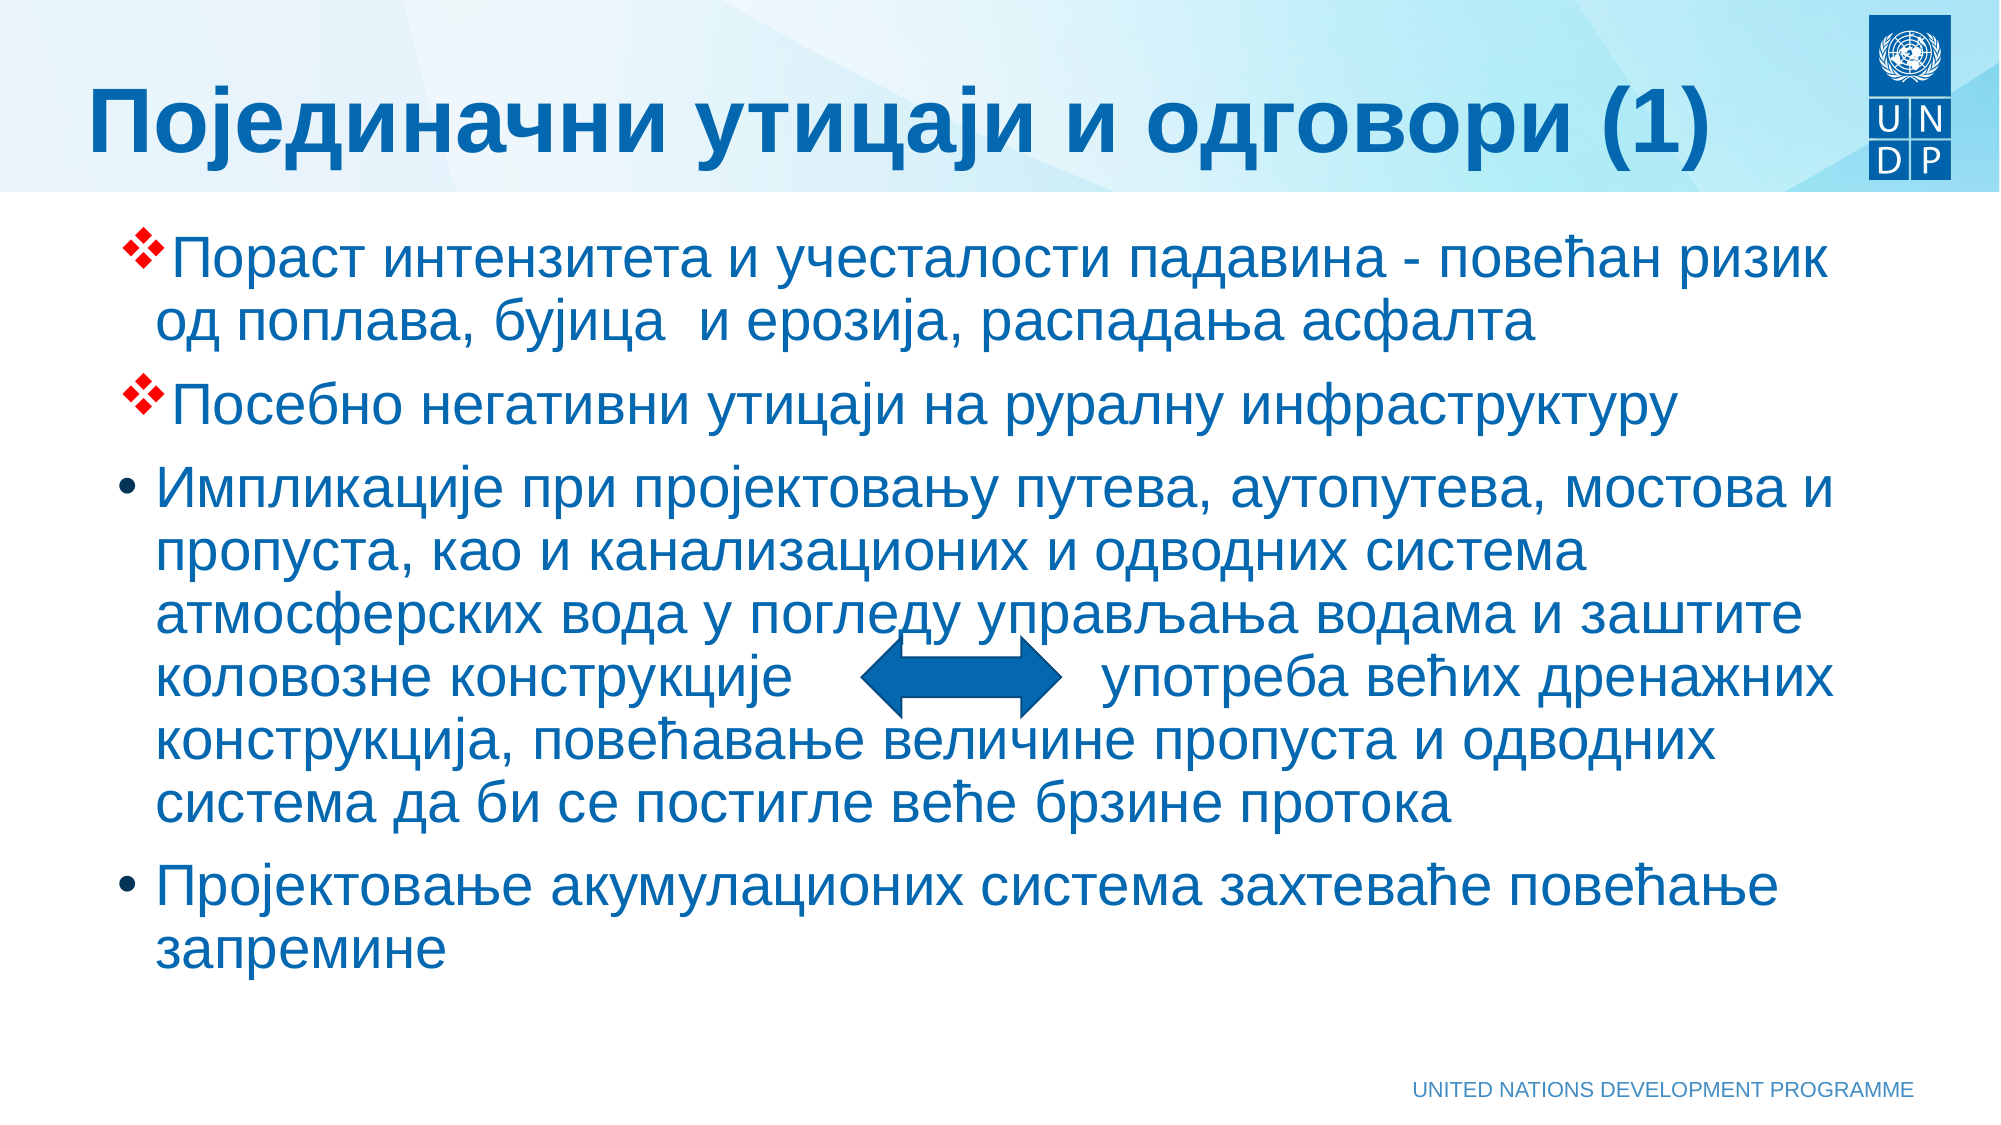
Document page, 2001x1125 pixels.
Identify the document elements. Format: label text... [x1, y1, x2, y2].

text_box [860, 635, 1063, 720]
title Појединачни утицаји и одговори (1) [72, 14, 1798, 180]
picture [0, 0, 2000, 192]
list Пораст интензитета и учесталости падавина - повећан ризик од поплава, бујица и ерозија, распадања асфалта Посебно негативни утицаји на руралну инфраструктуру Импликације при пројектовању путева, аутопутева, мостова и пропуста, као и канализационих и одводних система атмосферских вода у погледу управљања водама и заштите коловозне конструкције употреба већих дренажних конструкција, повећавање величине пропуста и одводних система да би се постигле веће брзине протока Пројектовање акумулационих система захтеваће повећање запремине [102, 220, 1907, 1125]
